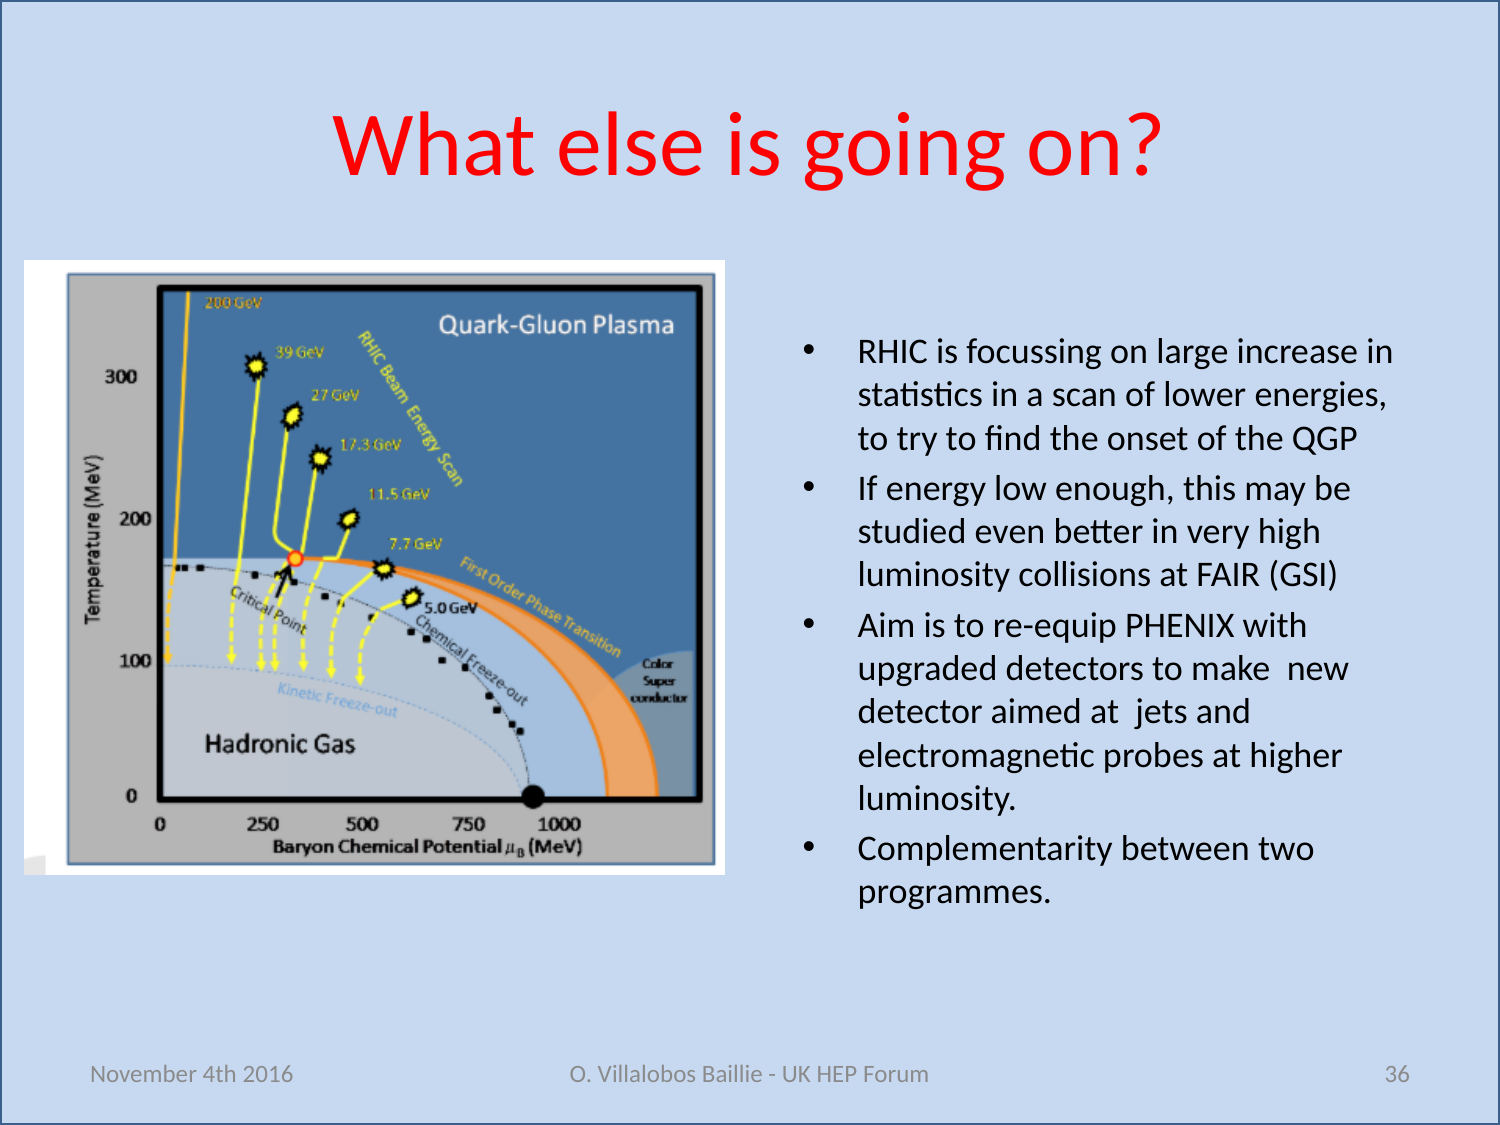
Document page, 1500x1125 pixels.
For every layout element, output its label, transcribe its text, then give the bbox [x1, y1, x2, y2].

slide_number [75, 1042, 425, 1103]
title What else is going on? [75, 45, 1425, 233]
footer O. Villalobos Baillie - UK HEP Forum [512, 1042, 988, 1103]
slide_number 36 [1074, 1042, 1425, 1103]
list RHIC is focussing on large increase in statistics in a scan of lower energies, to try to find the onset of the QGP If energy low enough, this may be studied even better in very high luminosity collisions at FAIR (GSI) Aim is to re-equip PHENIX with upgraded detectors to make new detector aimed at jets and electromagnetic probes at higher luminosity. Complementarity between two programmes. [787, 320, 1438, 938]
picture [24, 260, 726, 876]
